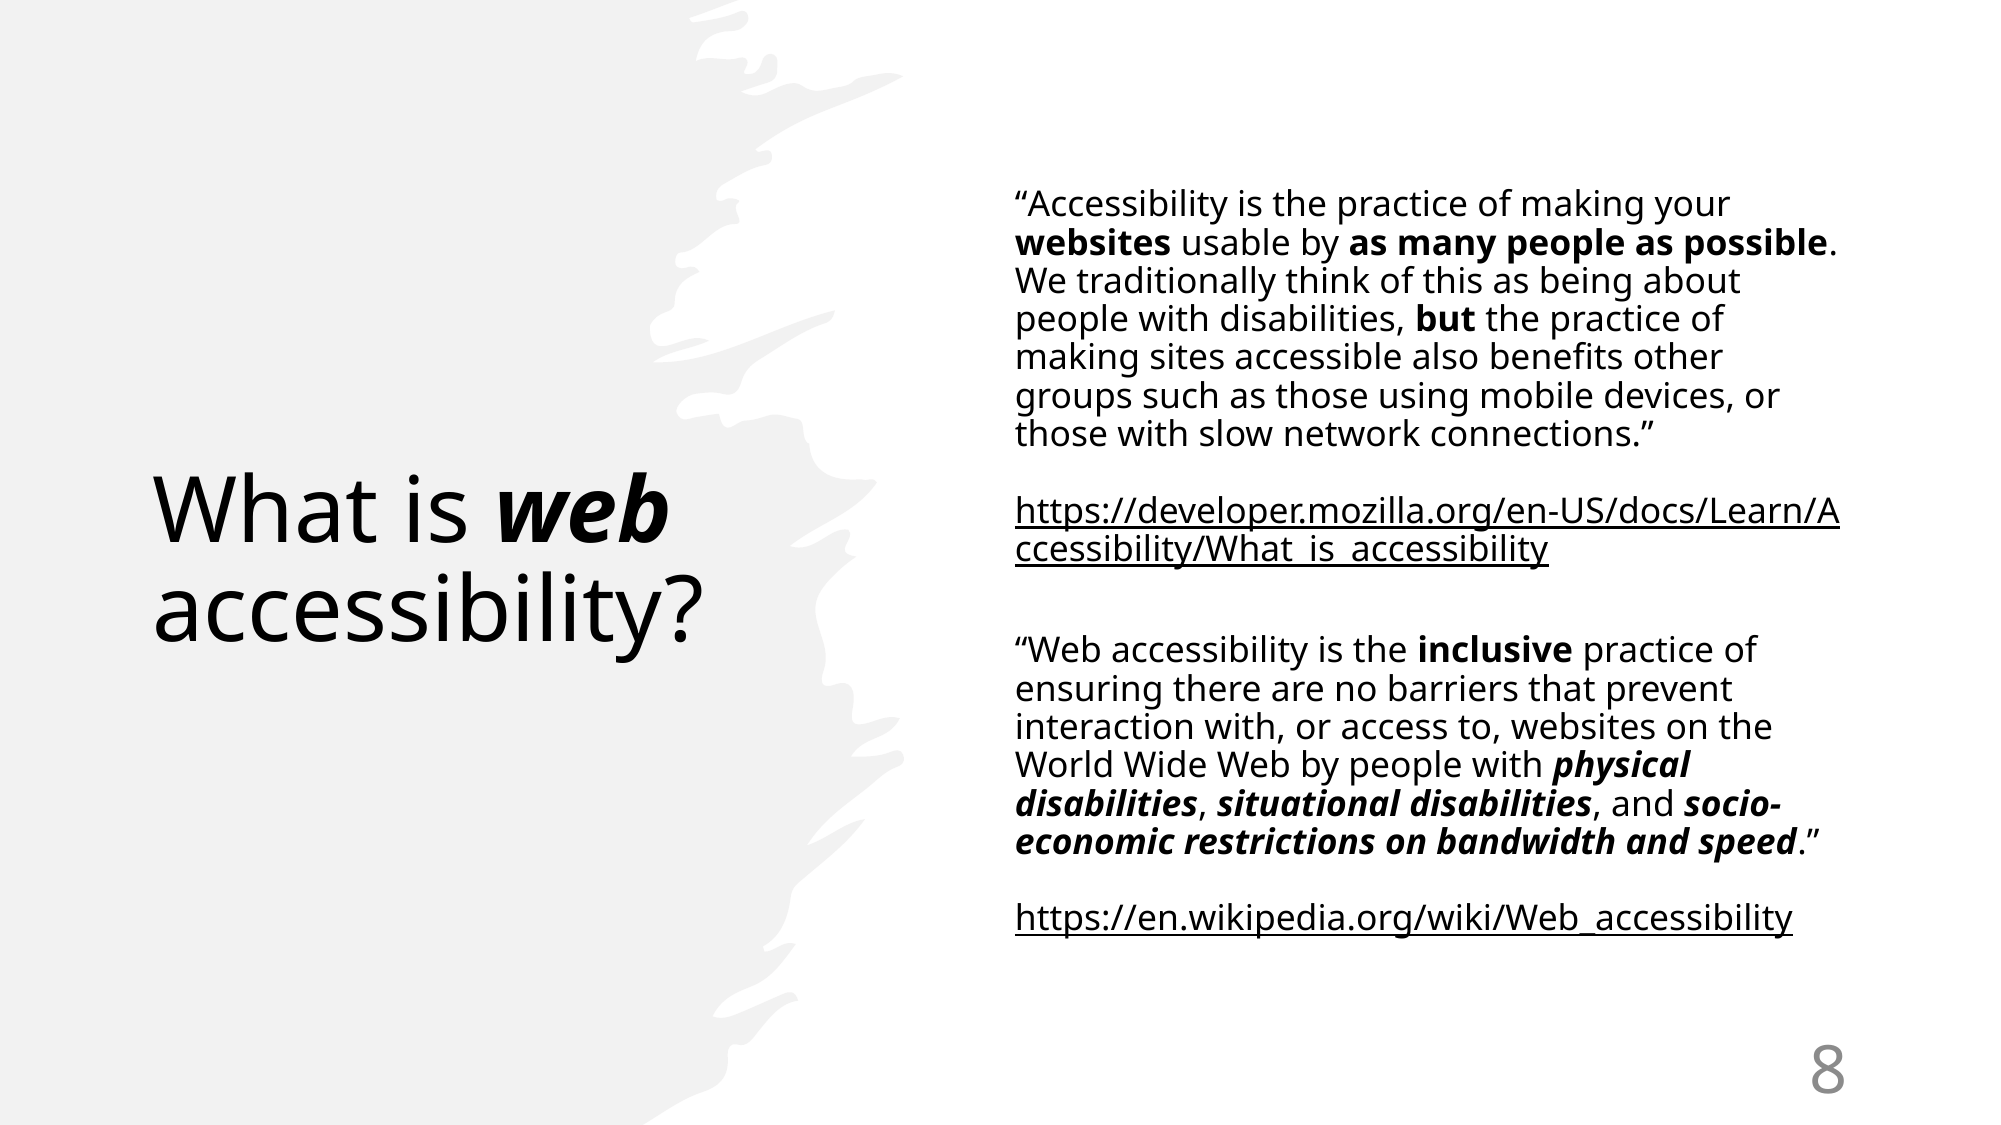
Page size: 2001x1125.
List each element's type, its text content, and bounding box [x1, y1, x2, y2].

slide_number 8 [1412, 1042, 1863, 1103]
title What is web accessibility? [137, 116, 800, 1008]
list “Accessibility is the practice of making your websites usable by as many people as possible. We traditionally think of this as being about people with disabilities, but the practice of making sites accessible also benefits other groups such as those using mobile devices, or those with slow network connections.” https://developer.mozilla.org/en-US/docs/Learn/Accessibility/What_is_accessibility “Web accessibility is the inclusive practice of ensuring there are no barriers that prevent interaction with, or access to, websites on the World Wide Web by people with physical disabilities, situational disabilities, and socio-economic restrictions on bandwidth and speed.” https://en.wikipedia.org/wiki/Web_accessibility [999, 116, 1863, 1008]
text_box [0, 0, 904, 1125]
text_box [645, 0, 2000, 1125]
